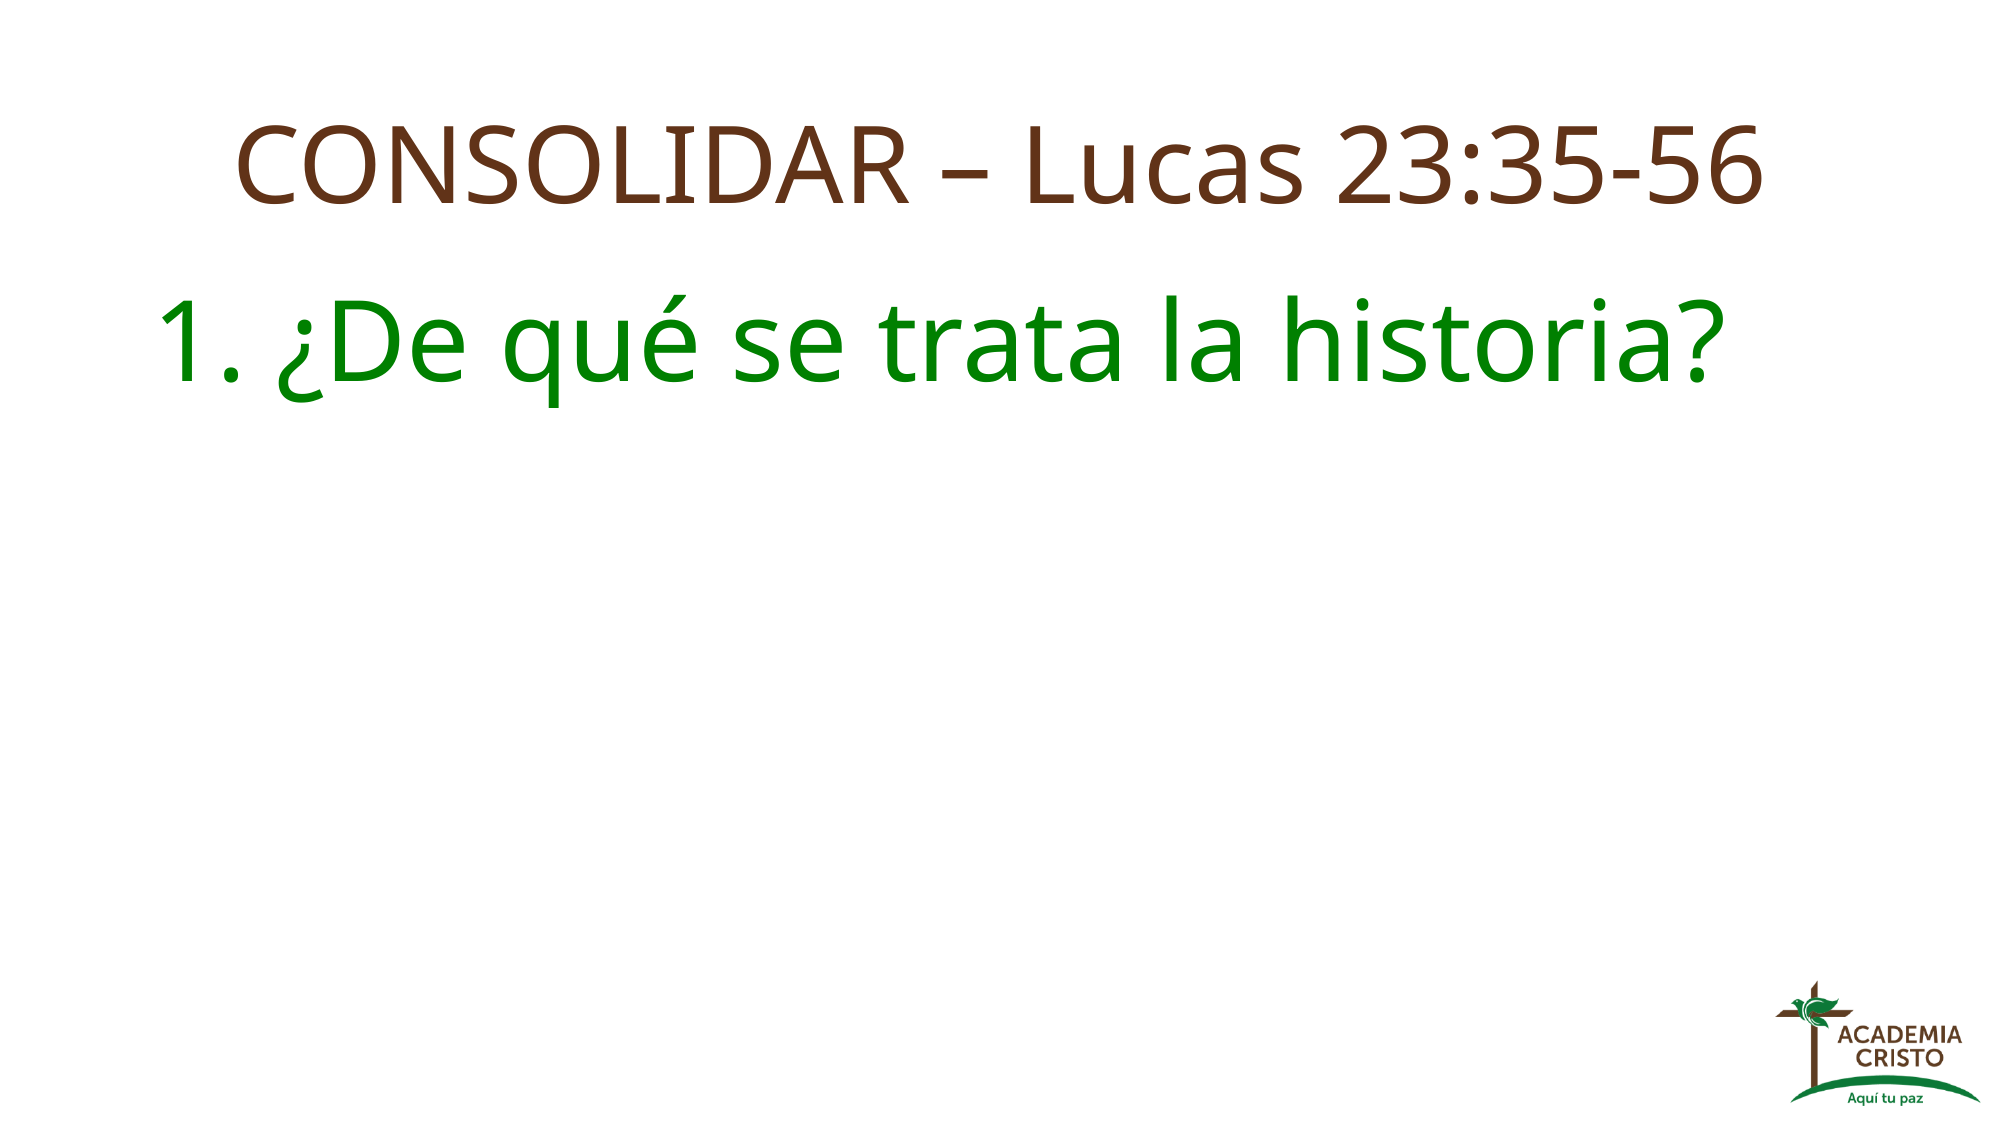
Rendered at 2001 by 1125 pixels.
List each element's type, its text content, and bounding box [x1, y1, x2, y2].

list 1. ¿De qué se trata la historia? [137, 277, 1793, 1014]
title CONSOLIDAR – Lucas 23:35-56 [137, 59, 1863, 278]
picture [1759, 972, 2000, 1125]
